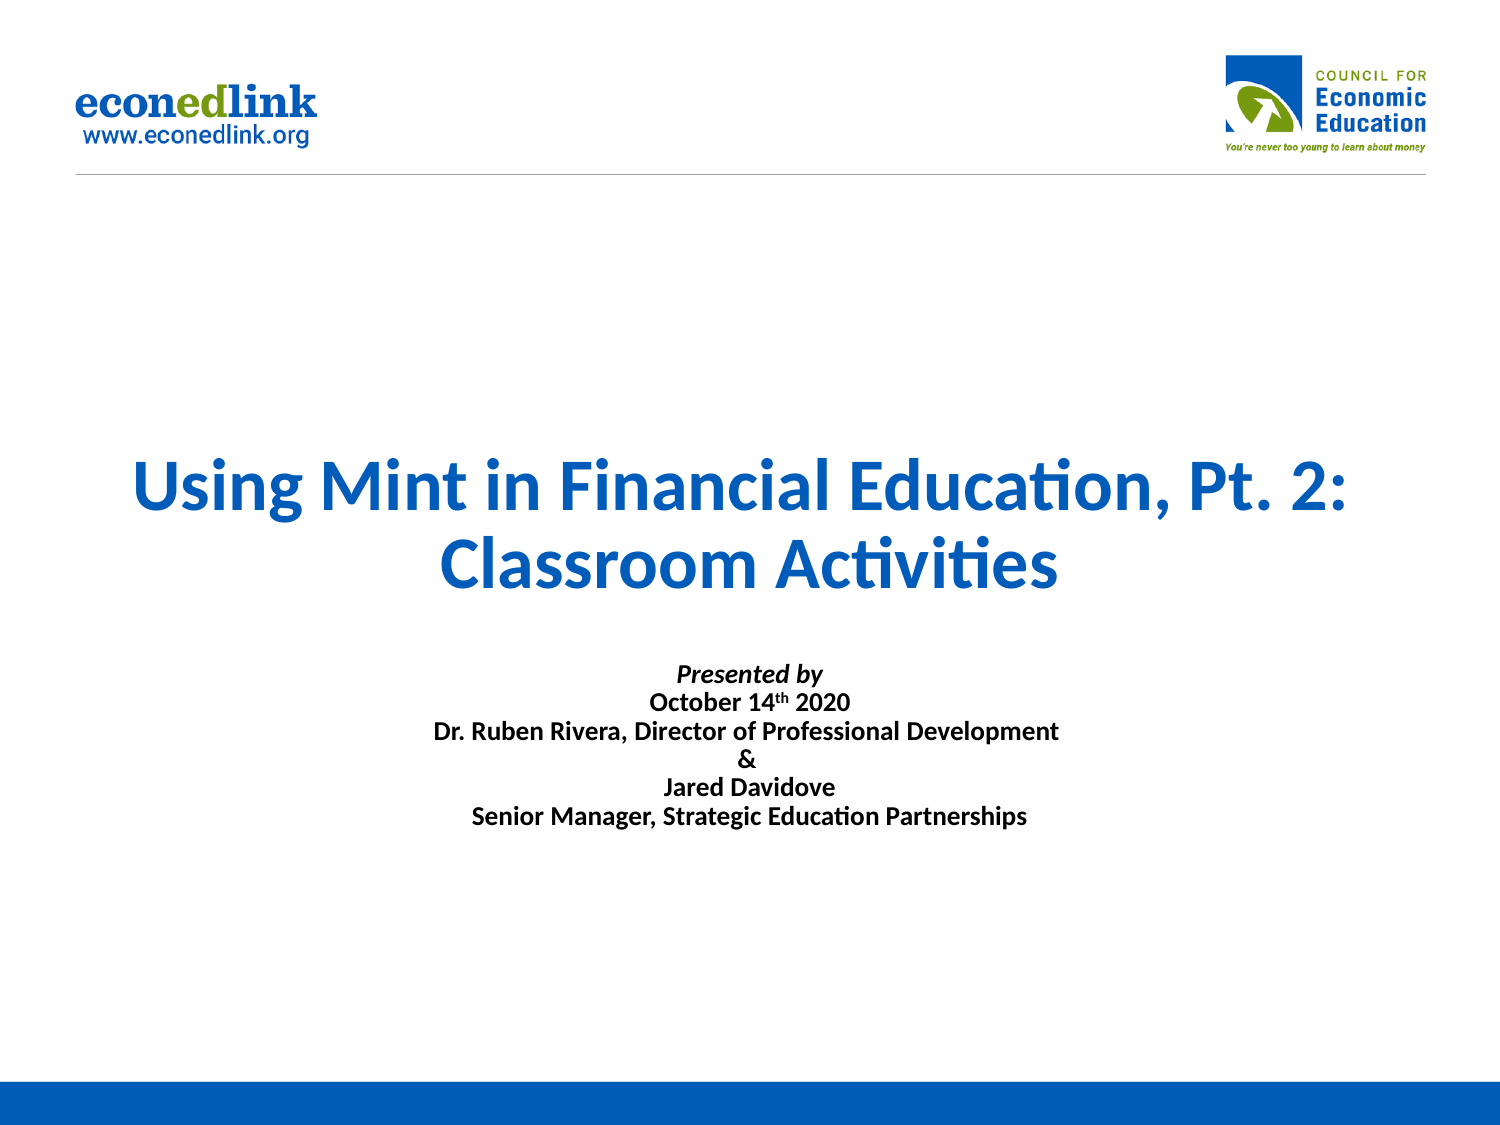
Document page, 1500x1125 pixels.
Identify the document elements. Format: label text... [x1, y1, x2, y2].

picture [0, 0, 1500, 1125]
title Using Mint in Financial Education, Pt. 2: Classroom Activities Presented by October 14th 2020 Dr. Ruben Rivera, Director of Professional Development & Jared Davidove Senior Manager, Strategic Education Partnerships [112, 281, 1388, 844]
